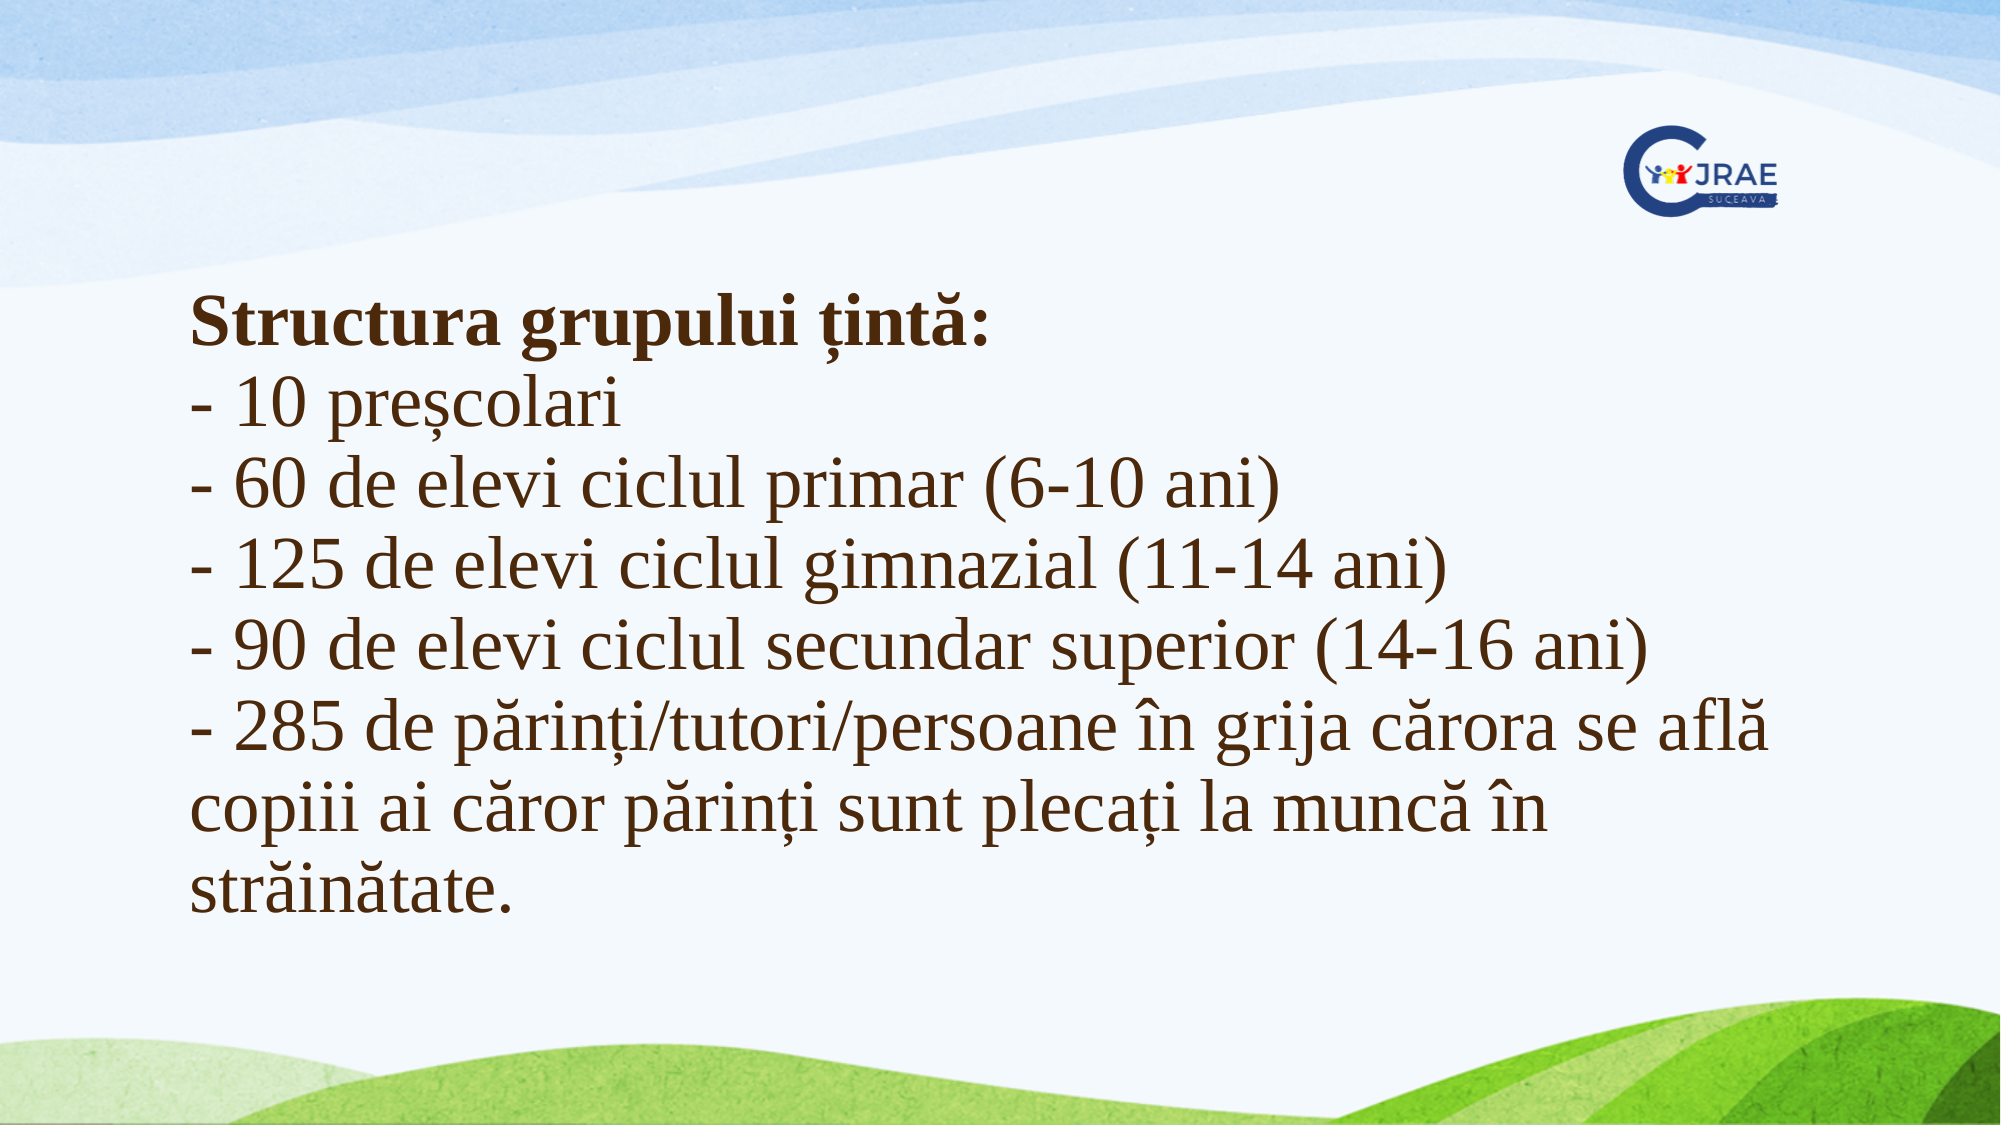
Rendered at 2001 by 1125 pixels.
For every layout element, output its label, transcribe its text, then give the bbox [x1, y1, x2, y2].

picture [0, 0, 2001, 1125]
title Structura grupului țintă: - 10 preșcolari - 60 de elevi ciclul primar (6-10 ani) - 125 de elevi ciclul gimnazial (11-14 ani) - 90 de elevi ciclul secundar superior (14-16 ani) - 285 de părinți/tutori/persoane în grija cărora se află copiii ai căror părinți sunt plecați la muncă în străinătate. [174, 147, 1825, 982]
